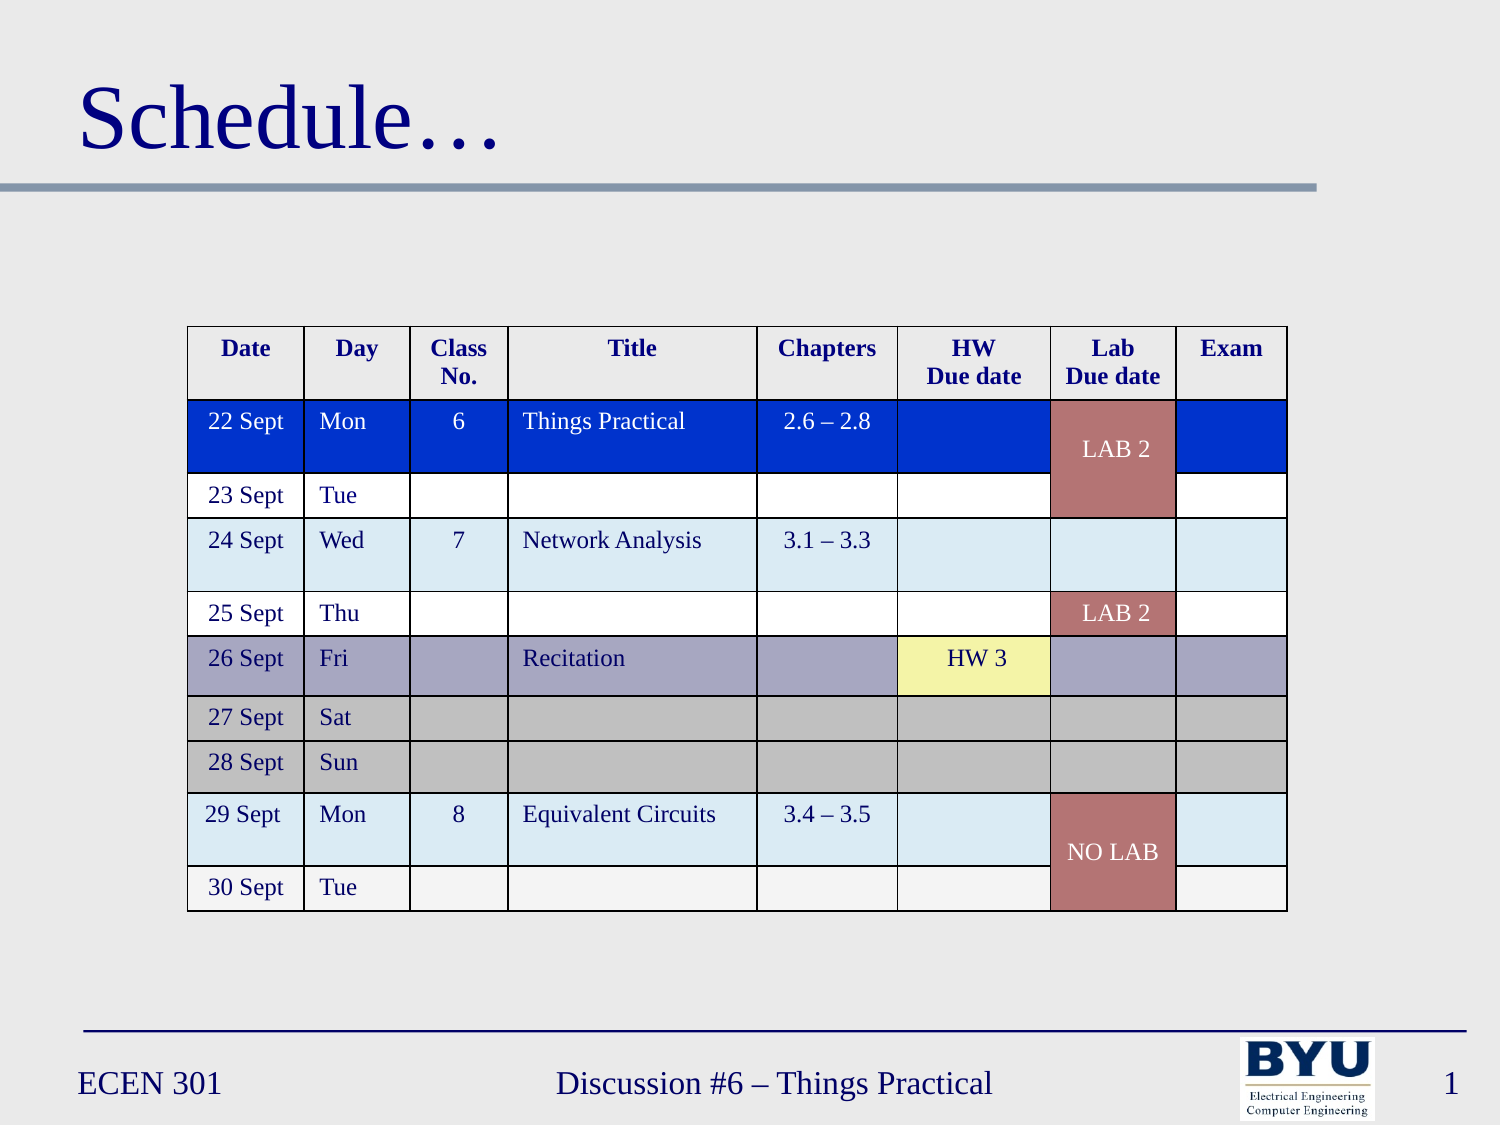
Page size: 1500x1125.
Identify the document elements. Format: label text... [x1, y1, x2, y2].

table_cell 7 [411, 519, 507, 591]
table_header Day [305, 327, 409, 399]
table_cell [509, 474, 756, 517]
table_cell 22 Sept [188, 401, 303, 472]
table_cell 25 Sept [188, 592, 303, 635]
table_cell [1177, 474, 1286, 517]
table_cell [758, 474, 897, 517]
table_cell [411, 697, 507, 740]
table_cell [411, 867, 507, 910]
slide_number 1 [1162, 1049, 1476, 1113]
table_cell [1051, 742, 1175, 792]
table_cell [898, 401, 1050, 472]
table_cell LAB 2 [1051, 592, 1175, 635]
table_cell [1177, 637, 1286, 695]
table_cell [1177, 794, 1286, 865]
table_cell 26 Sept [188, 637, 303, 695]
table_cell 30 Sept [188, 867, 303, 910]
table_cell 29 Sept [188, 794, 303, 865]
table_cell [758, 592, 897, 635]
table_cell 27 Sept [188, 697, 303, 740]
table_header Lab Due date [1051, 327, 1175, 399]
table_cell Equivalent Circuits [509, 794, 756, 865]
table_cell [411, 637, 507, 695]
table_cell [1051, 697, 1175, 740]
table_cell [509, 742, 756, 792]
table_header Class No. [411, 327, 507, 399]
table_cell 2.6 – 2.8 [758, 401, 897, 472]
table_cell [898, 867, 1050, 910]
table_header HW Due date [898, 327, 1050, 399]
table_cell 8 [411, 794, 507, 865]
table_cell LAB 2 [1051, 401, 1175, 517]
table_cell [509, 697, 756, 740]
table_cell Mon [305, 794, 409, 865]
table_cell [758, 637, 897, 695]
table_cell [1177, 697, 1286, 740]
table_cell Tue [305, 867, 409, 910]
footer Discussion #6 – Things Practical [487, 1049, 1063, 1113]
picture [1240, 1113, 1375, 1121]
table_cell [898, 592, 1050, 635]
table_cell HW 3 [898, 637, 1050, 695]
table_cell Fri [305, 637, 409, 695]
table_cell 23 Sept [188, 474, 303, 517]
table_cell [898, 742, 1050, 792]
table_cell [898, 794, 1050, 865]
table_cell 28 Sept [188, 742, 303, 792]
table_cell Mon [305, 401, 409, 472]
table_cell [411, 474, 507, 517]
picture [1240, 1037, 1375, 1049]
table_cell 6 [411, 401, 507, 472]
table_cell [411, 592, 507, 635]
table_cell Things Practical [509, 401, 756, 472]
table_cell [1051, 637, 1175, 695]
table_cell [509, 867, 756, 910]
table_cell 3.4 – 3.5 [758, 794, 897, 865]
table_cell [509, 592, 756, 635]
table_cell [1177, 401, 1286, 472]
table_cell [1051, 519, 1175, 591]
table_cell 3.1 – 3.3 [758, 519, 897, 591]
table_cell [411, 742, 507, 792]
text_box Schedule… [62, 24, 1450, 175]
table_cell Tue [305, 474, 409, 517]
table_header Title [509, 327, 756, 399]
table_cell [1177, 519, 1286, 591]
table_cell NO LAB [1051, 794, 1175, 910]
table_header Chapters [758, 327, 897, 399]
table_cell [758, 697, 897, 740]
slide_number ECEN 301 [62, 1049, 388, 1113]
table_cell Sat [305, 697, 409, 740]
table_cell Recitation [509, 637, 756, 695]
table_cell [1177, 742, 1286, 792]
table_cell 24 Sept [188, 519, 303, 591]
table_header Exam [1177, 327, 1286, 399]
table_cell [898, 474, 1050, 517]
table_cell [898, 519, 1050, 591]
table_cell [898, 697, 1050, 740]
table_header Date [188, 327, 303, 399]
table_cell [1177, 867, 1286, 910]
table_cell [758, 742, 897, 792]
table_cell Wed [305, 519, 409, 591]
table_cell Thu [305, 592, 409, 635]
table_cell [758, 867, 897, 910]
table_cell Sun [305, 742, 409, 792]
table_cell [1177, 592, 1286, 635]
table_cell Network Analysis [509, 519, 756, 591]
